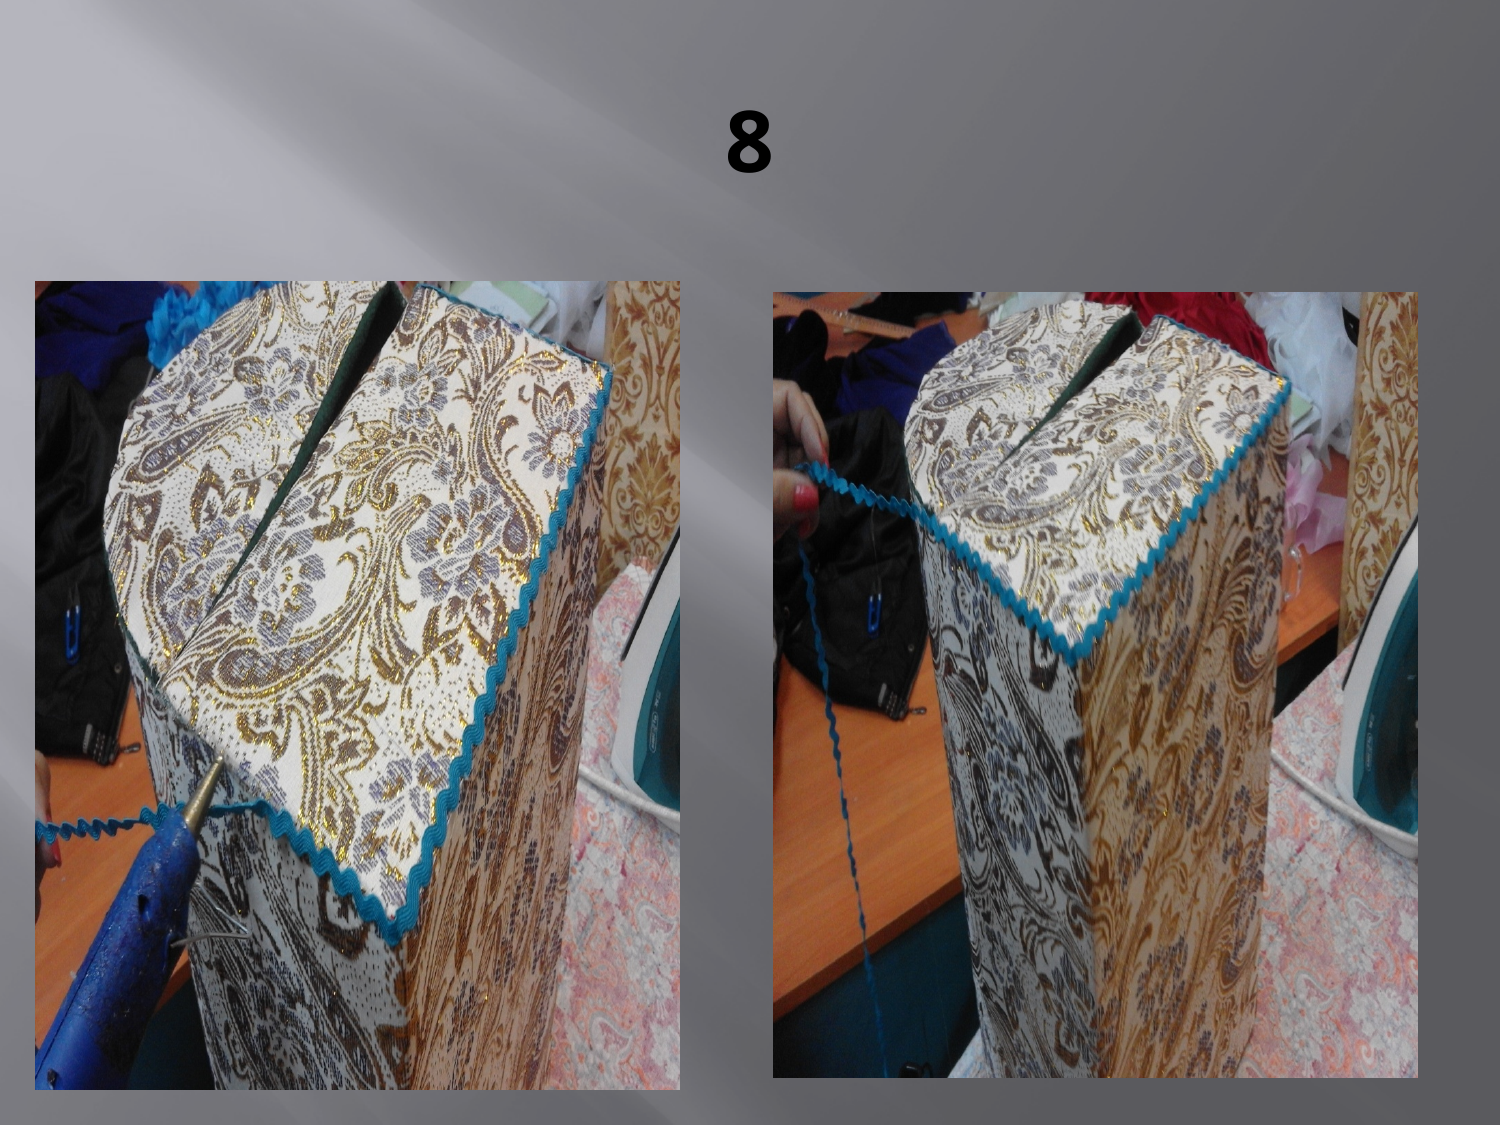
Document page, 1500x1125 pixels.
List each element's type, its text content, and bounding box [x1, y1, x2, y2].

title 8 [75, 45, 1425, 233]
picture [773, 292, 1419, 1079]
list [34, 280, 680, 1090]
